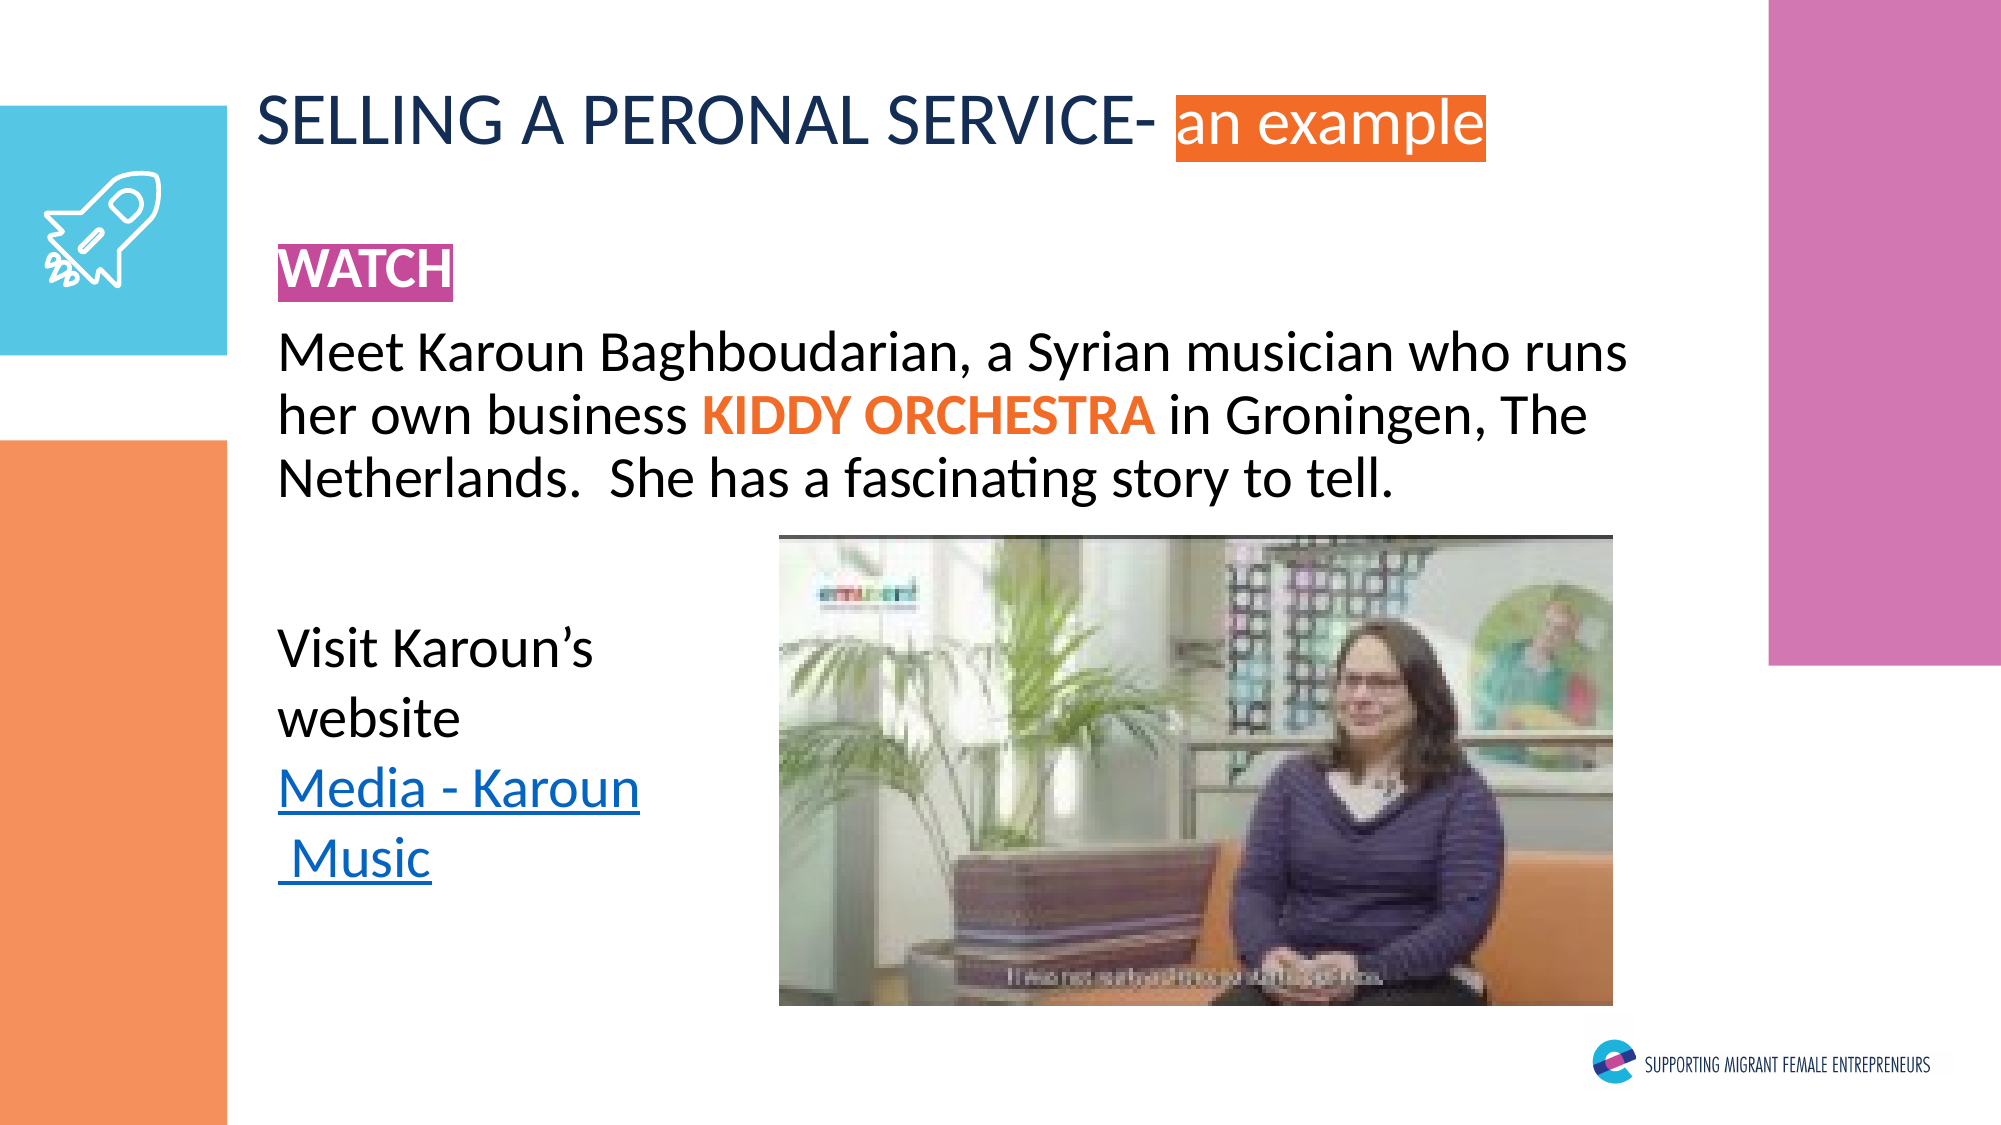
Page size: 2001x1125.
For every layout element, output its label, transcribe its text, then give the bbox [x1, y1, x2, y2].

list WATCH Meet Karoun Baghboudarian, a Syrian musician who runs her own business KIDDY ORCHESTRA in Groningen, The Netherlands. She has a fascinating story to tell. [262, 229, 1662, 722]
text_box Visit Karoun’s website Media - Karoun Music [262, 601, 674, 897]
picture [1583, 1012, 1636, 1092]
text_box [778, 534, 1614, 1007]
picture [1644, 1051, 1954, 1076]
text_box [46, 173, 159, 286]
list SELLING A PERONAL SERVICE- an example [241, 83, 1731, 331]
